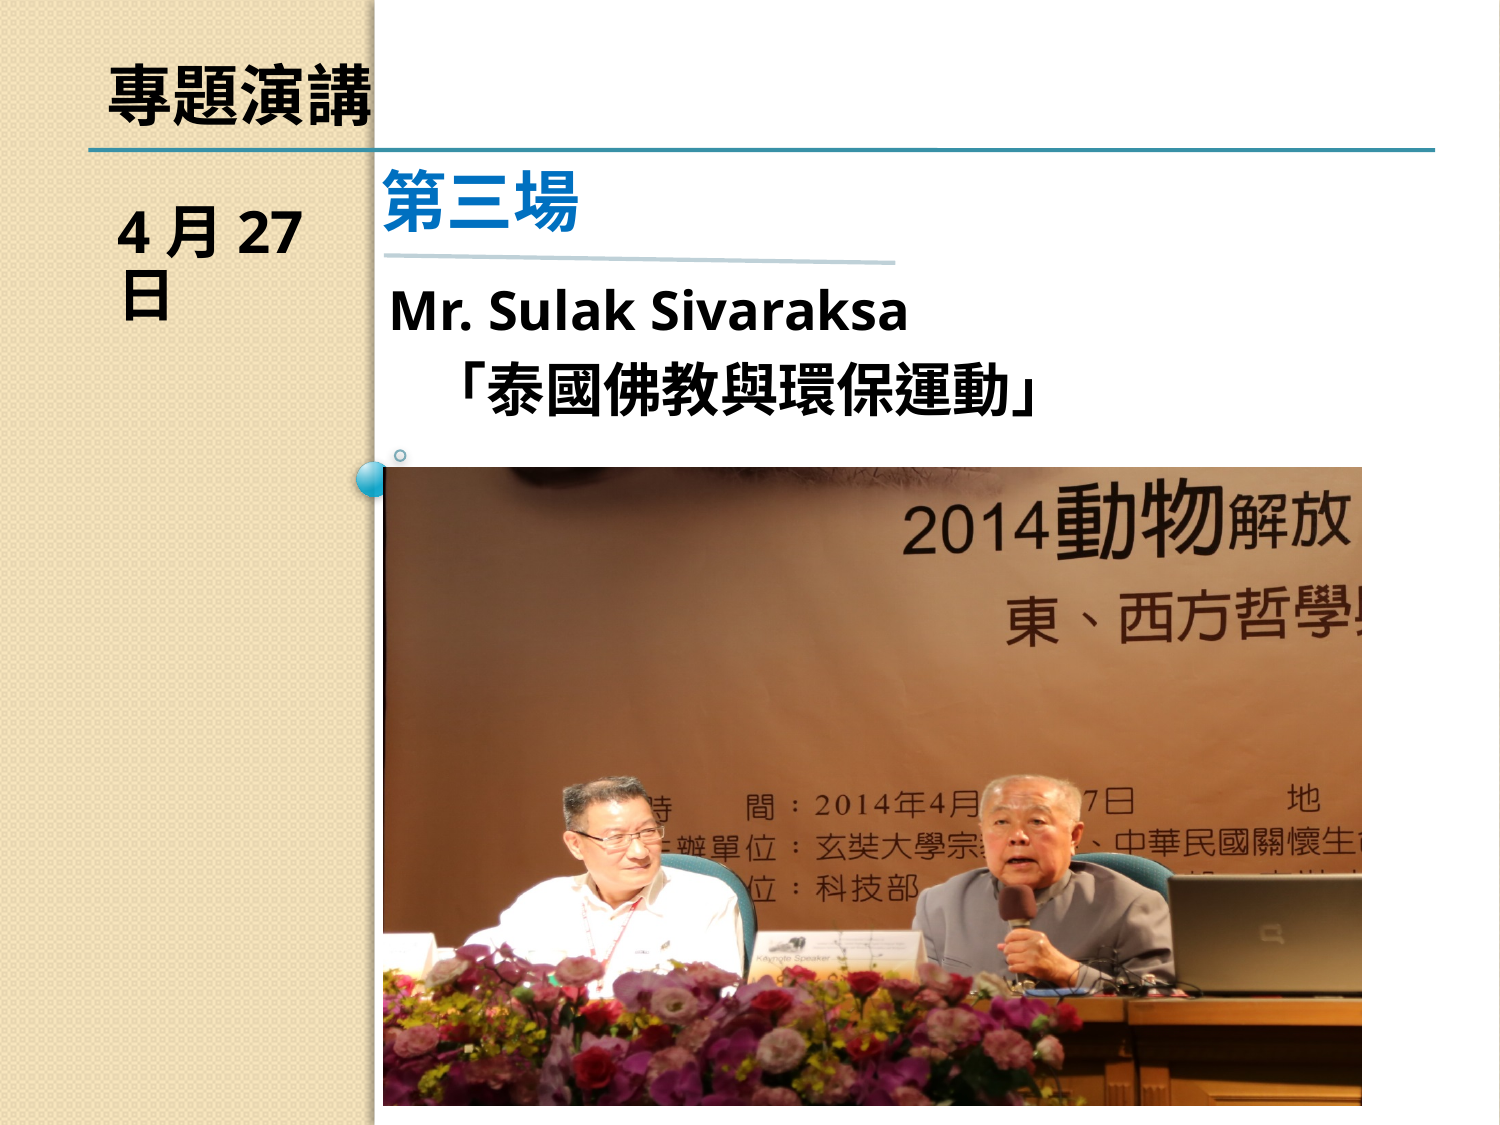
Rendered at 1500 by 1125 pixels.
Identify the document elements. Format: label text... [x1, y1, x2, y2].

list 專題演講 [88, 78, 1364, 146]
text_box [88, 148, 1436, 977]
picture [383, 467, 1362, 1107]
